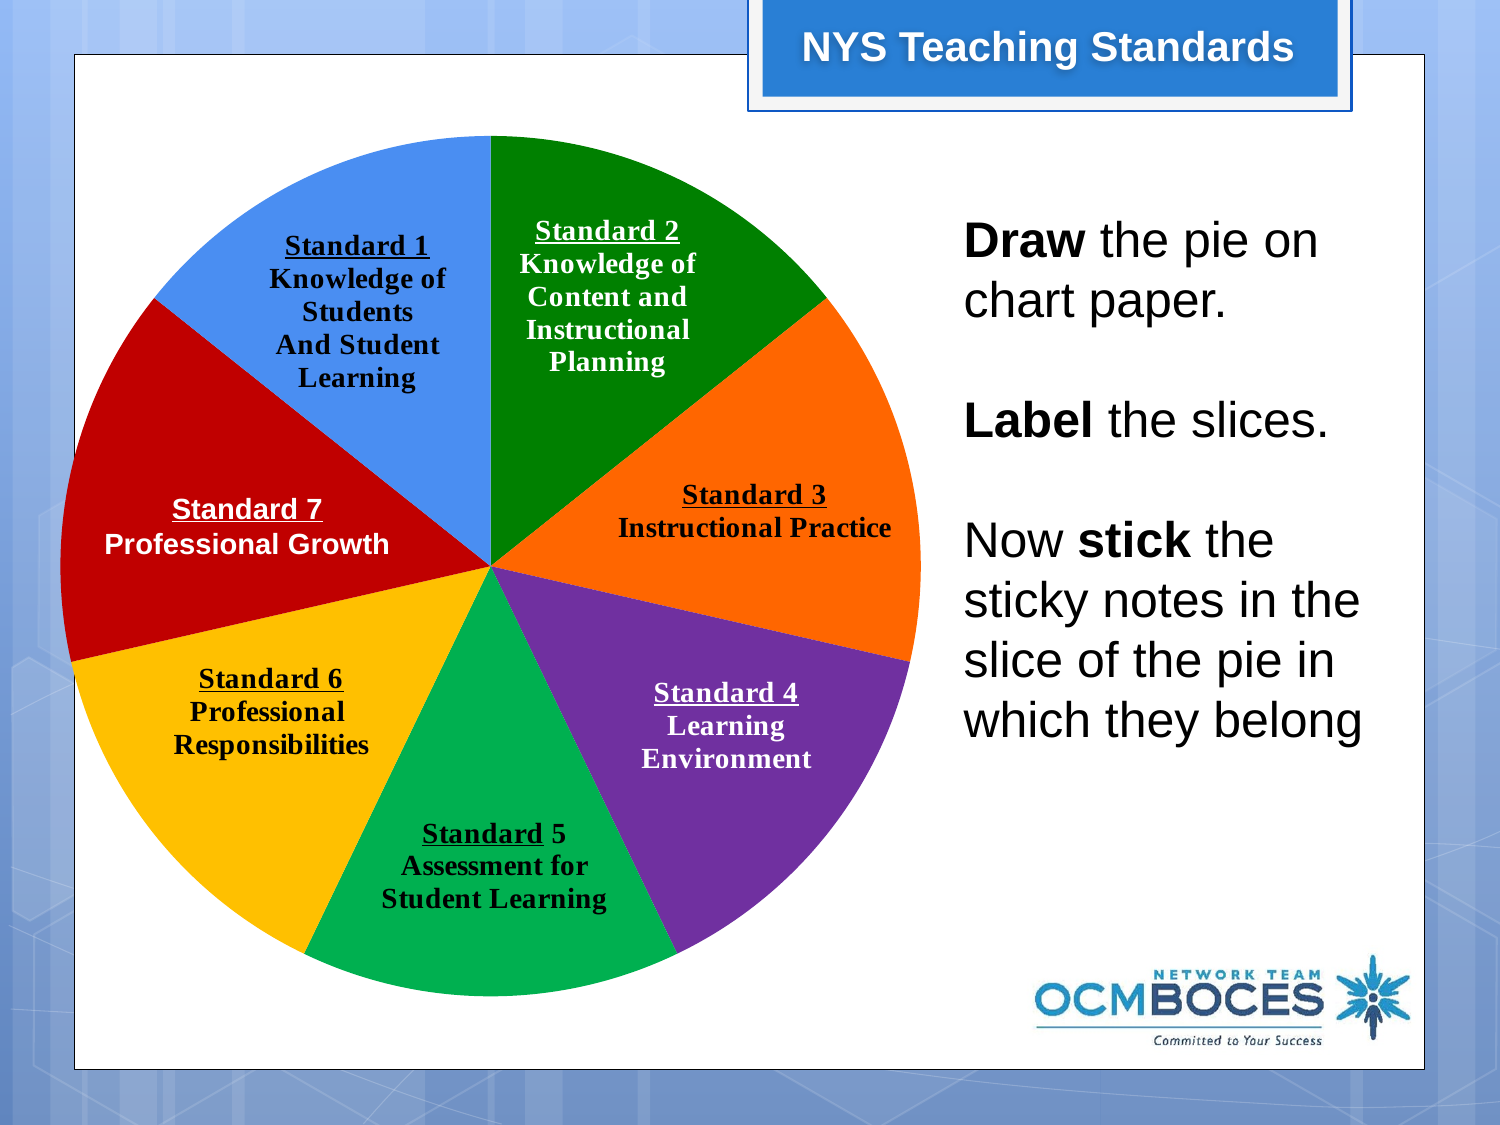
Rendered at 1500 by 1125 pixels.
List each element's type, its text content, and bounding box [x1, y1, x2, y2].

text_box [0, 117, 1072, 1015]
text_box Draw the pie on chart paper. Label the slices. Now stick the sticky notes in the slice of the pie in which they belong [1076, 200, 1397, 756]
picture [1015, 945, 1424, 1055]
text_box NYS Teaching Standards [776, 12, 1320, 78]
